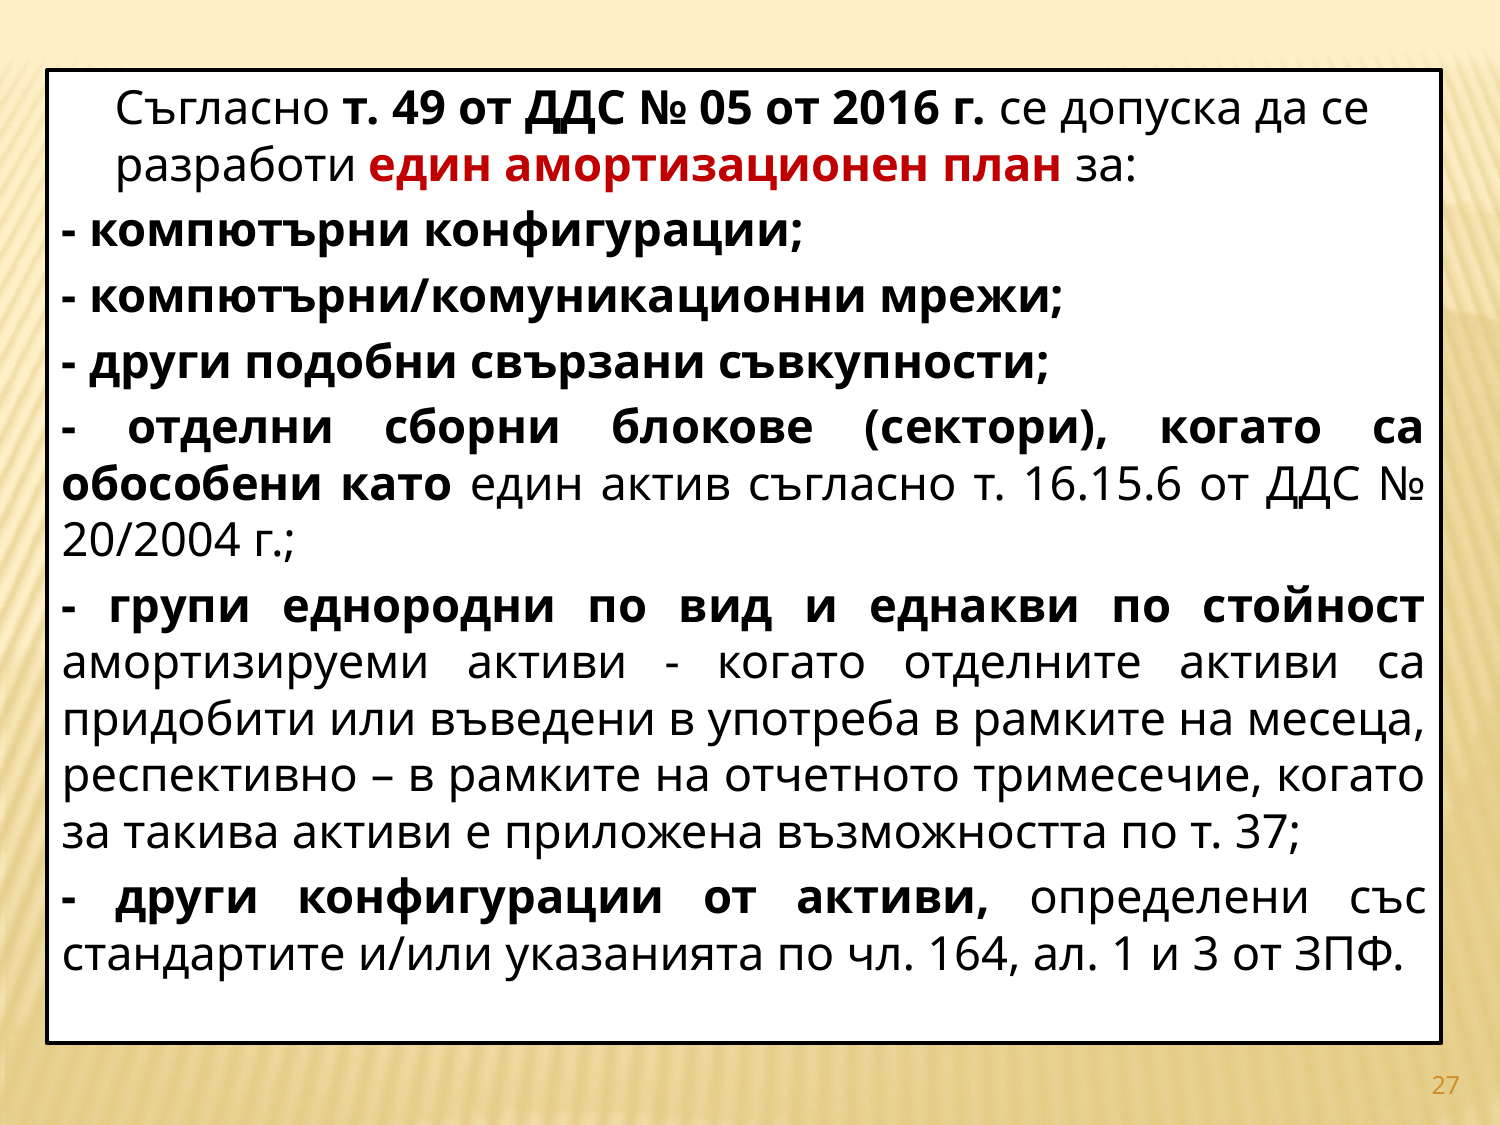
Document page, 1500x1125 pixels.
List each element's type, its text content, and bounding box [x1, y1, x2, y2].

list Съгласно т. 49 от ДДС № 05 от 2016 г. се допуска да се разработи един амортизационен план за: - компютърни конфигурации; - компютърни/комуникационни мрежи; - други подобни свързани съвкупности; - отделни сборни блокове (сектори), когато са обособени като един актив съгласно т. 16.15.6 от ДДС № 20/2004 г.; - групи еднородни по вид и еднакви по стойност амортизируеми активи - когато отделните активи са придобити или въведени в употреба в рамките на месеца, респективно – в рамките на отчетното тримесечие, когато за такива активи е приложена възможността по т. 37; - други конфигурации от активи, определени със стандартите и/или указанията по чл. 164, ал. 1 и 3 от ЗПФ. [45, 68, 1443, 1045]
slide_number 27 [1350, 1062, 1475, 1103]
